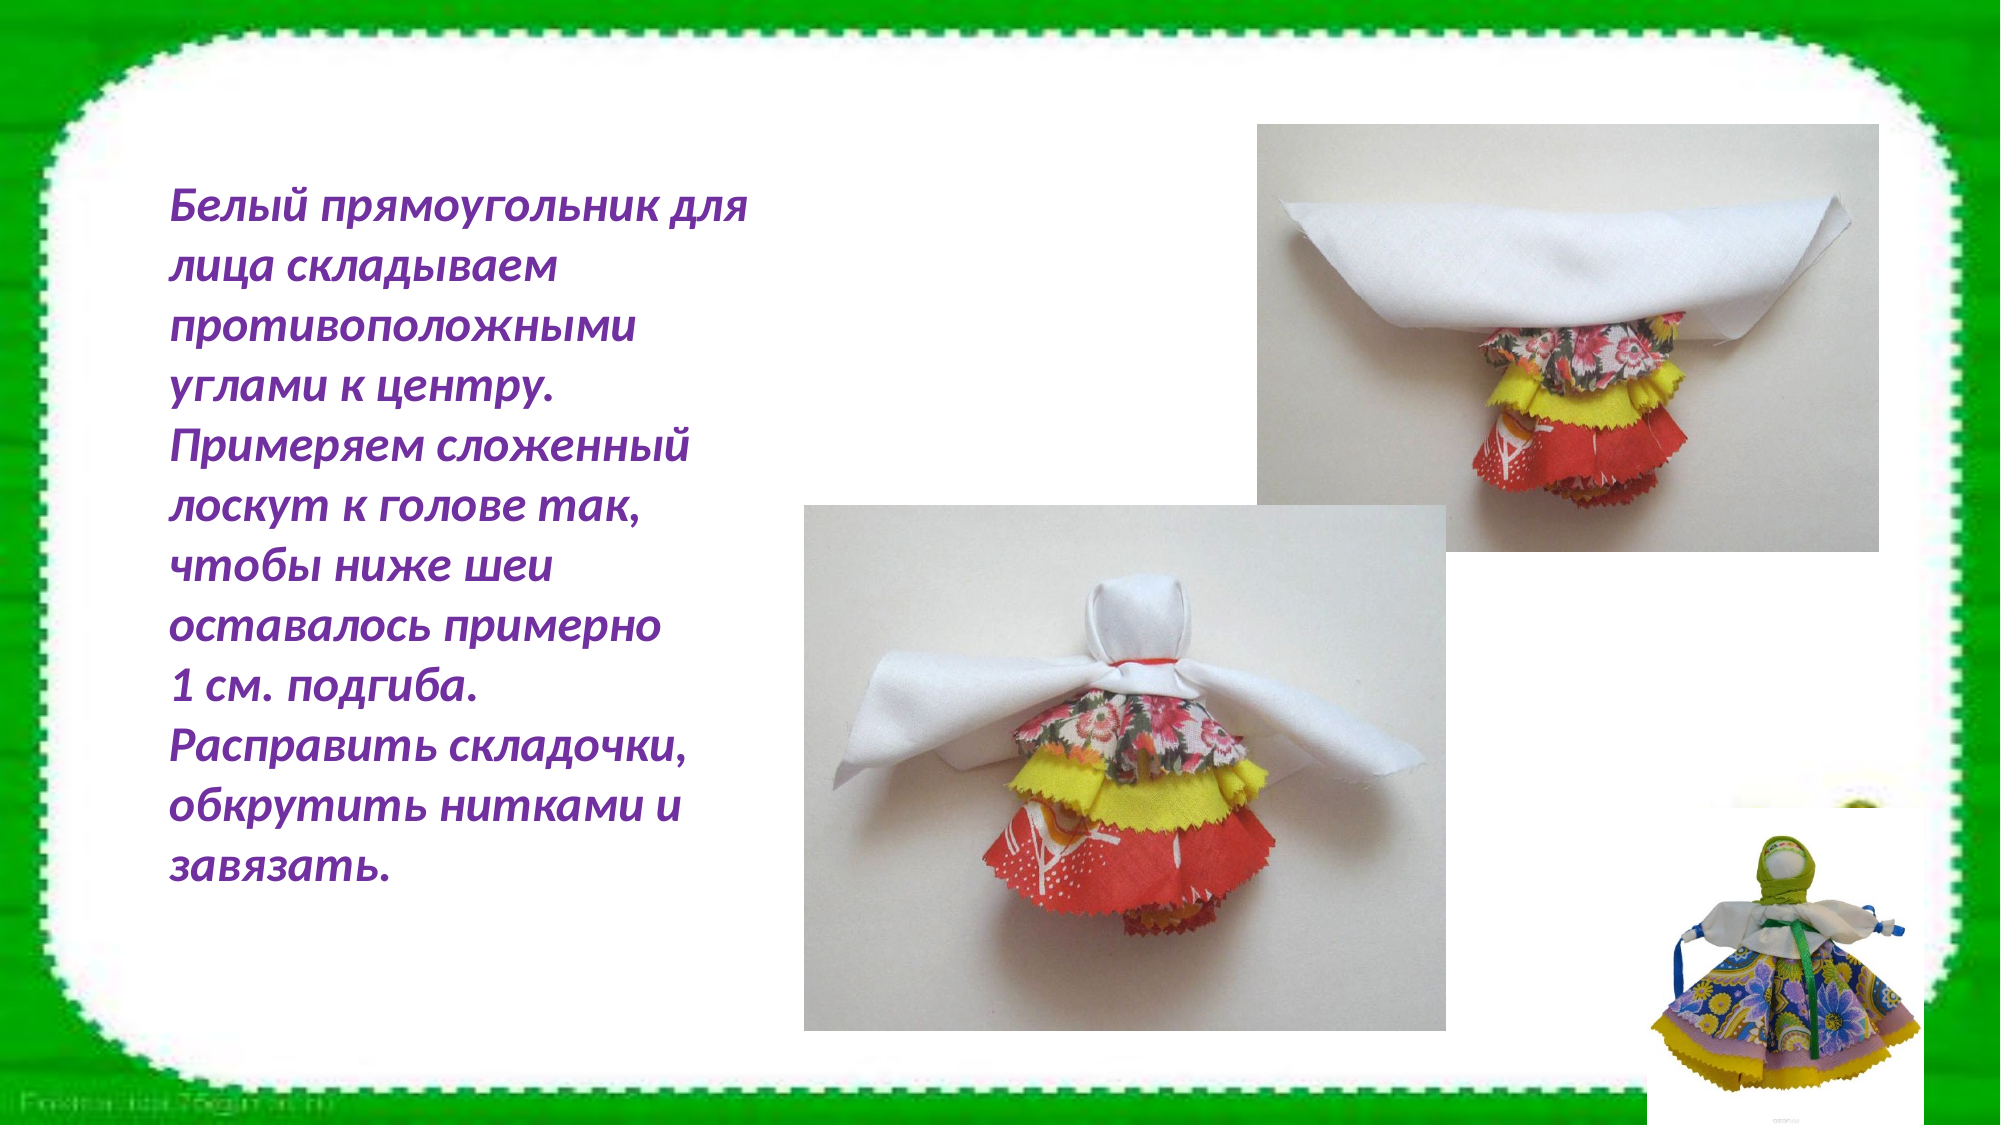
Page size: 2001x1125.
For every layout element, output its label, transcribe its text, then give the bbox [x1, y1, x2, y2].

text_box Белый прямоугольник для лица складываем противоположными углами к центру. Примеряем сложенный лоскут к голове так, чтобы ниже шеи оставалось примерно 1 см. подгиба. Расправить складочки, обкрутить нитками и завязать. [154, 164, 772, 900]
picture [0, 0, 2001, 1125]
